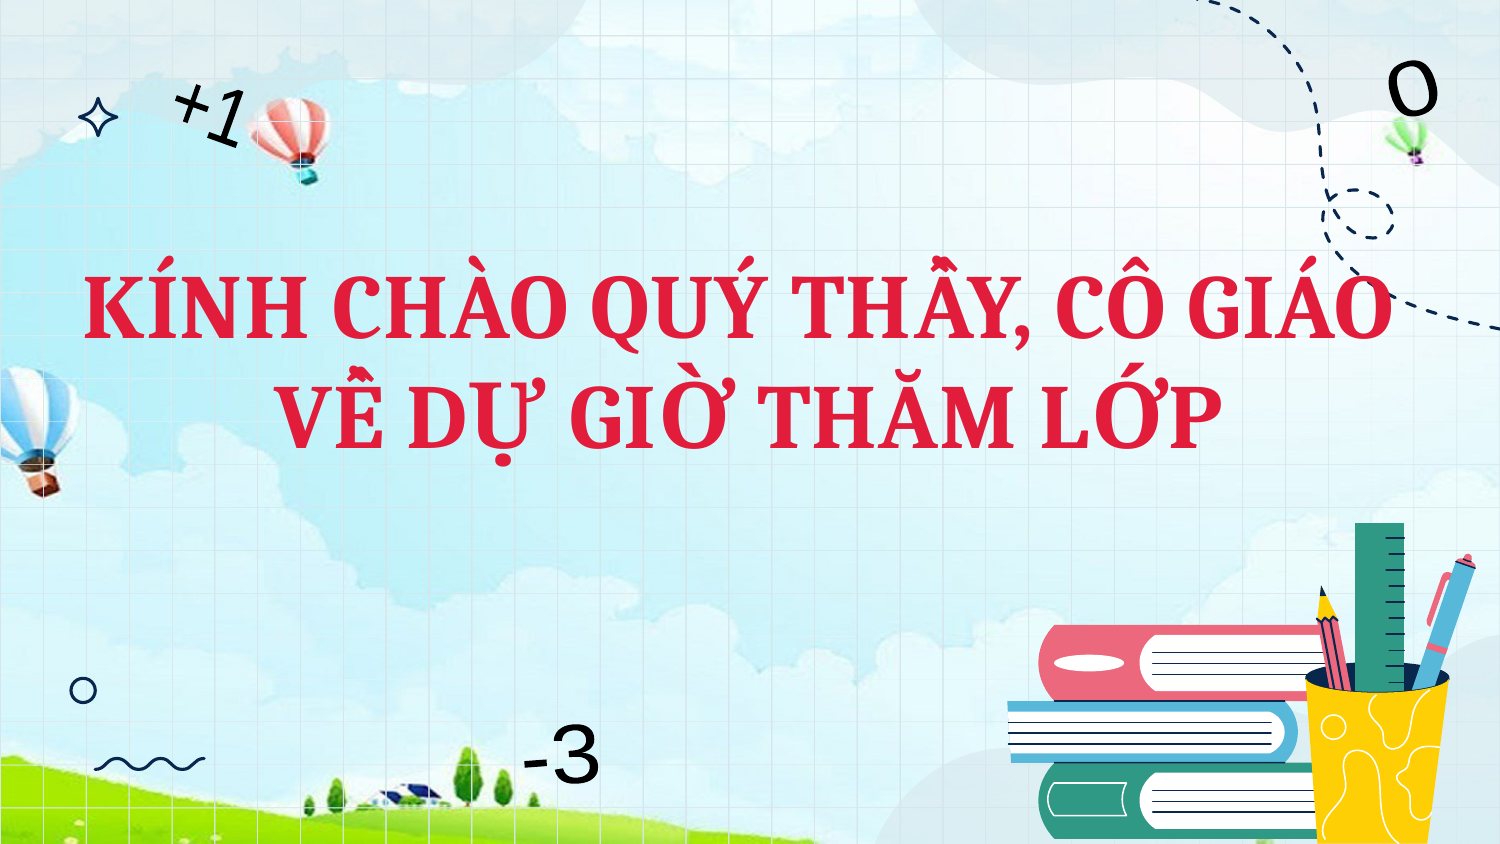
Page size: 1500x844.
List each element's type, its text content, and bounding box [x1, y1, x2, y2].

text_box KÍNH CHÀO QUÝ THẦY, CÔ GIÁO VỀ DỰ GIỜ THĂM LỚP [67, 239, 1410, 475]
picture [91, 114, 109, 128]
picture [0, 0, 1500, 844]
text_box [70, 677, 205, 770]
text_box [1007, 624, 1300, 840]
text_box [1305, 522, 1476, 844]
